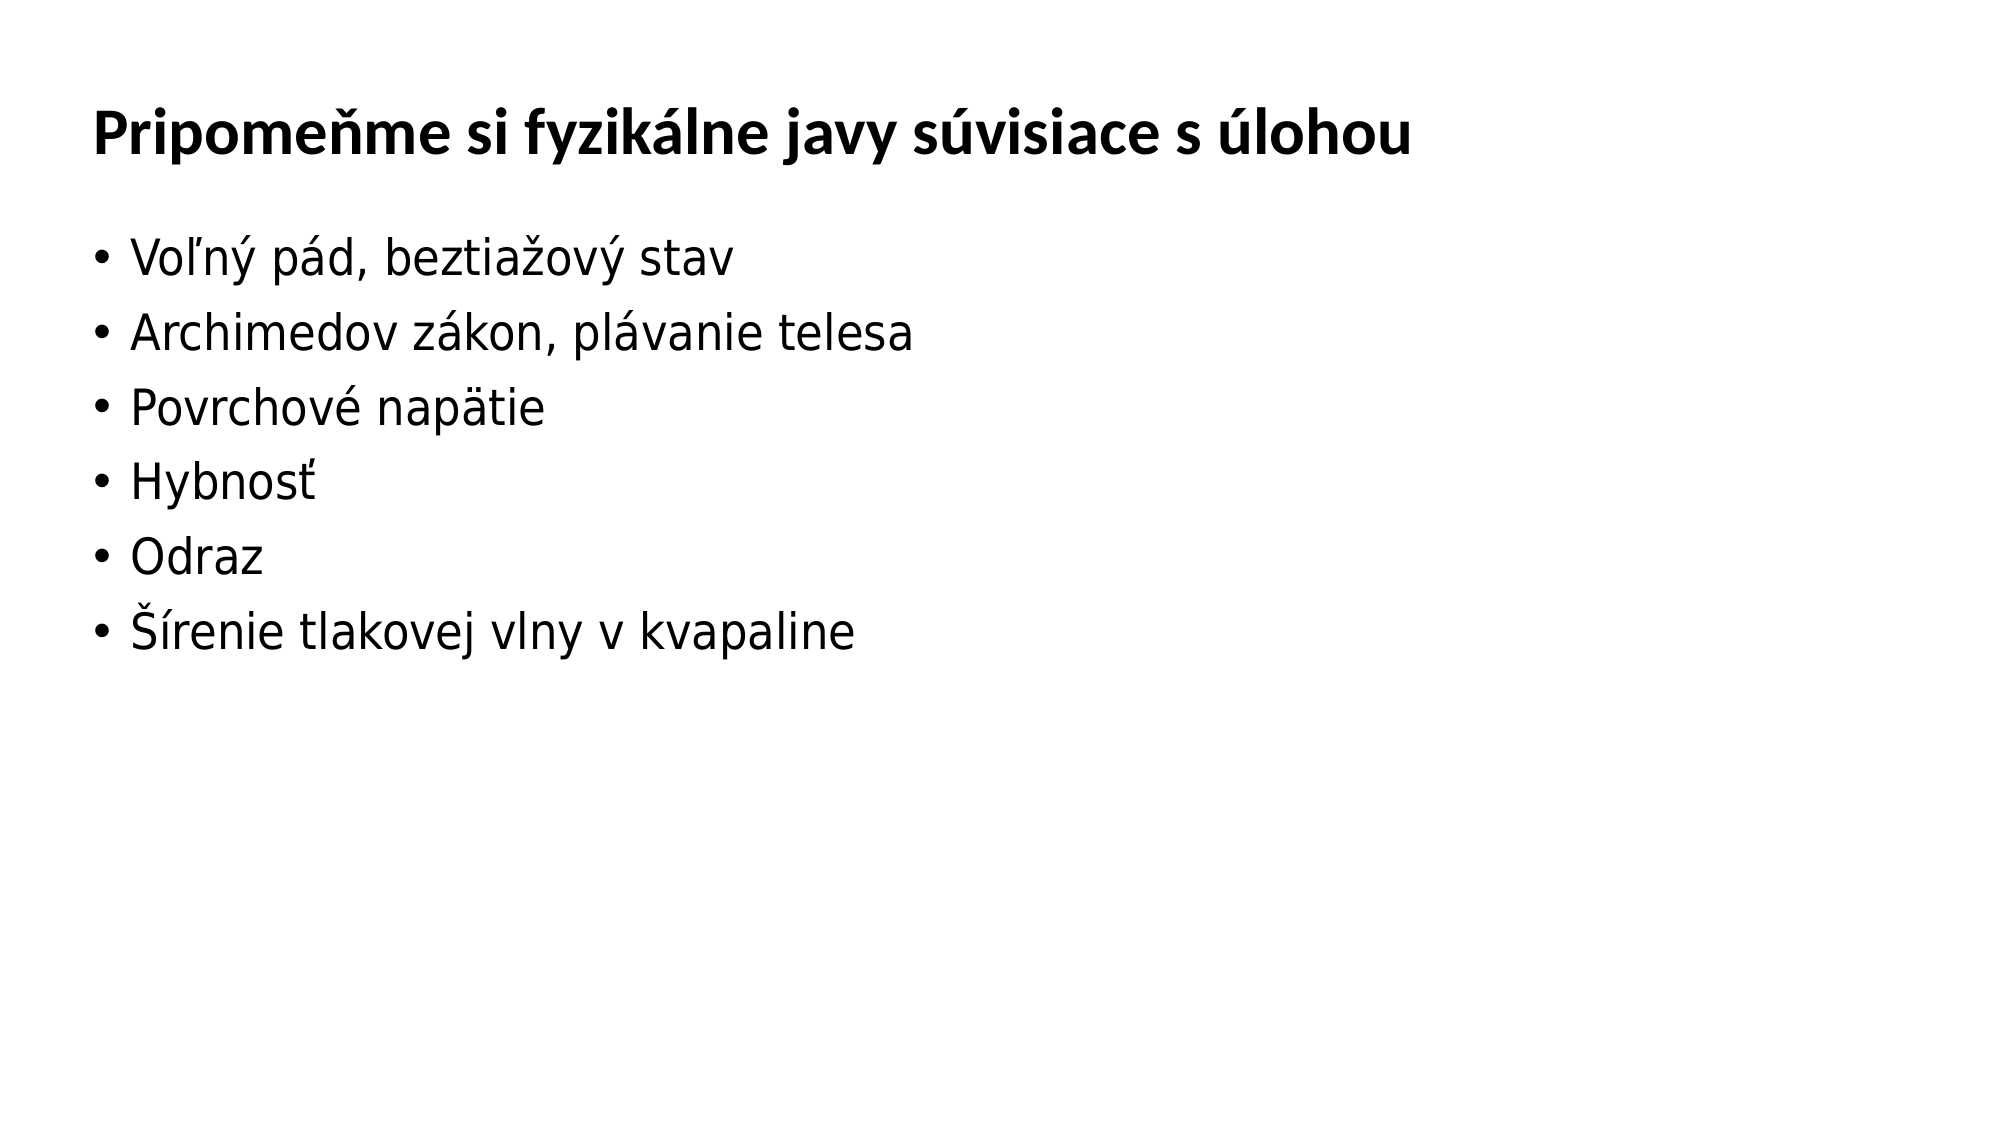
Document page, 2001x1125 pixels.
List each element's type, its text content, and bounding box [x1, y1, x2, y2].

title Pripomeňme si fyzikálne javy súvisiace s úlohou [78, 59, 1949, 207]
list Voľný pád, beztiažový stav Archimedov zákon, plávanie telesa Povrchové napätie Hybnosť Odraz Šírenie tlakovej vlny v kvapaline [78, 224, 1949, 1066]
